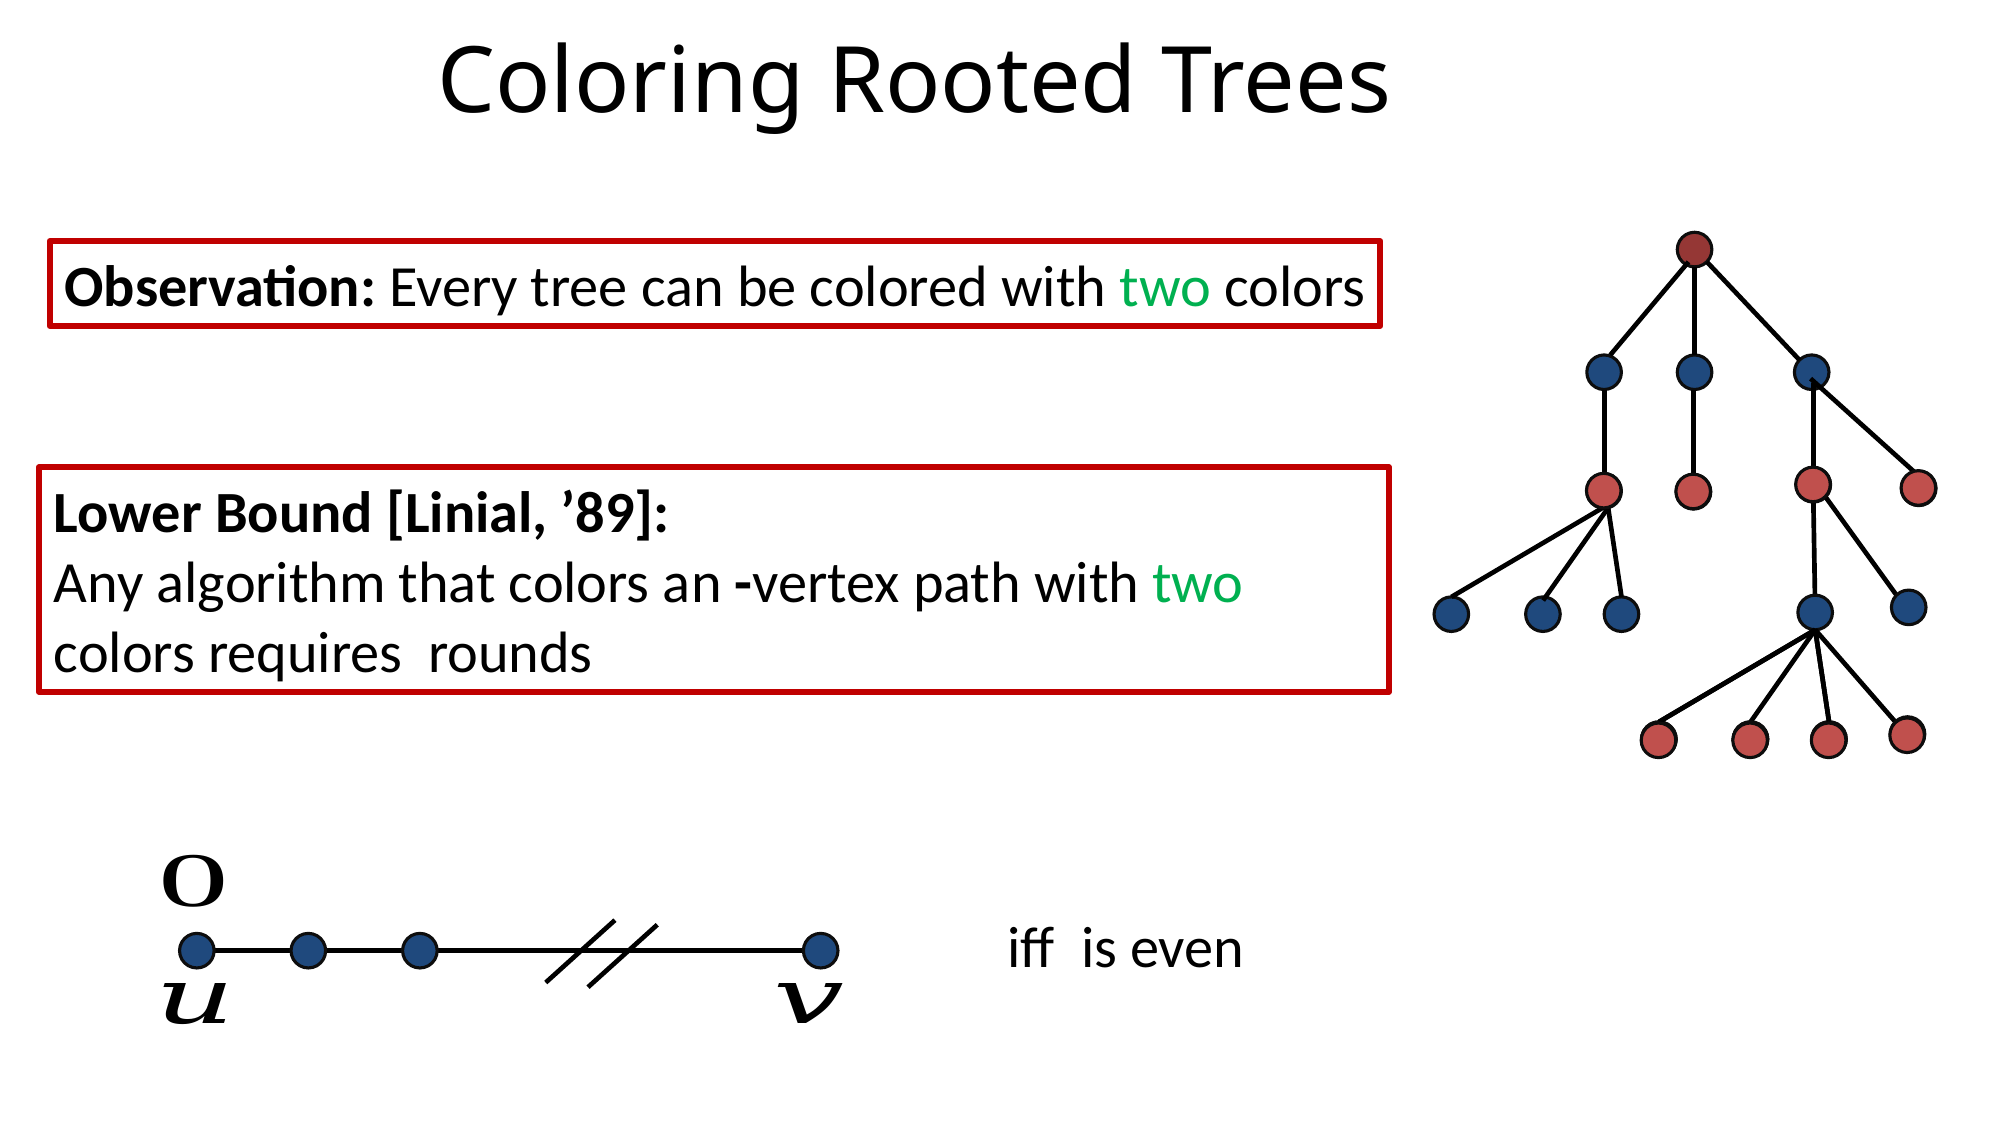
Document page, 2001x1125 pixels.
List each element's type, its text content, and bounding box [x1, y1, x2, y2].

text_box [1543, 508, 1608, 601]
text_box [1525, 597, 1561, 632]
text_box [179, 933, 215, 968]
text_box [1889, 717, 1925, 753]
text_box [1677, 232, 1712, 267]
text_box [291, 951, 326, 968]
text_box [1610, 261, 1689, 355]
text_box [1816, 629, 1830, 722]
text_box Observation: Every tree can be colored with two colors [49, 241, 1381, 326]
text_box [1451, 504, 1608, 597]
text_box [587, 924, 658, 988]
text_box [1706, 261, 1800, 361]
text_box [402, 933, 438, 950]
text_box [1901, 471, 1936, 506]
text_box [402, 951, 438, 968]
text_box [1810, 378, 1922, 479]
text_box [1641, 723, 1676, 758]
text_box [1608, 504, 1622, 597]
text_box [545, 920, 615, 950]
text_box [1604, 597, 1639, 632]
text_box Coloring Rooted Trees [8, 25, 1821, 140]
text_box [291, 933, 326, 950]
text_box [1732, 723, 1768, 758]
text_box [545, 951, 587, 983]
text_box [1675, 474, 1711, 509]
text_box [1830, 629, 1896, 722]
text_box [1795, 467, 1831, 502]
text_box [1825, 497, 1897, 596]
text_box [1658, 629, 1816, 722]
text_box [1586, 354, 1622, 390]
text_box [1677, 355, 1712, 390]
text_box [1797, 595, 1833, 629]
text_box [803, 933, 838, 968]
text_box [1794, 354, 1829, 390]
text_box [1891, 590, 1927, 625]
text_box [1811, 723, 1846, 758]
text_box [1434, 597, 1469, 632]
text_box [1586, 473, 1622, 504]
